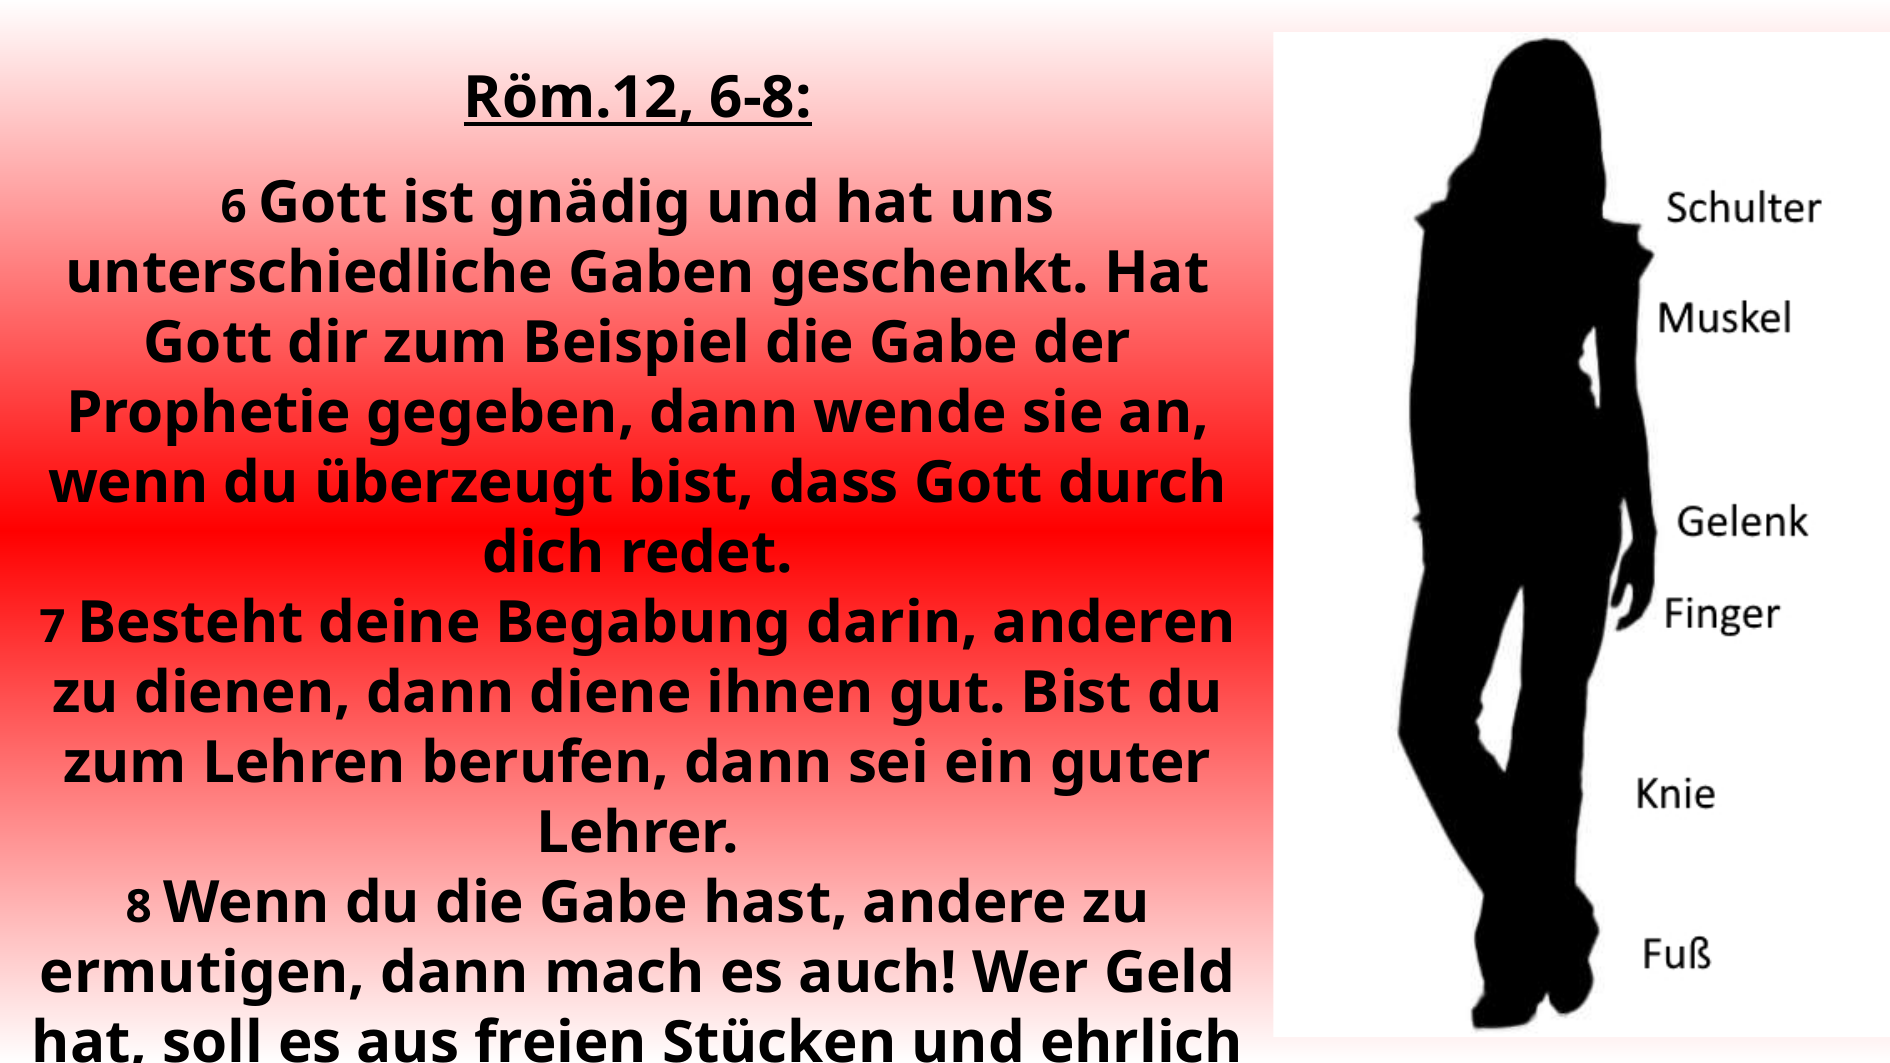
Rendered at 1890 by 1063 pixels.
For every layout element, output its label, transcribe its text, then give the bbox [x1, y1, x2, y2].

picture [1273, 32, 1890, 1037]
text_box Röm.12, 6-8: 6 Gott ist gnädig und hat uns unterschiedliche Gaben geschenkt. Hat Gott dir zum Beispiel die Gabe der Prophetie gegeben, dann wende sie an, wenn du überzeugt bist, dass Gott durch dich redet. 7 Besteht deine Begabung darin, anderen zu dienen, dann diene ihnen gut. Bist du zum Lehren berufen, dann sei ein guter Lehrer. 8 Wenn du die Gabe hast, andere zu ermutigen, dann mach es auch! Wer Geld hat, soll es aus freien Stücken und ehrlich mit anderen teilen. Hat Gott dir die Fähigkeit verliehen, andere zu leiten, dann nimm diese Verantwortung ernst. Und wenn du die Begabung hast, dich um andere, die es nötig haben, zu kümmern, sollst du es mit fröhlichem Herzen tun. Neues Leben. Die Bibel © der deutschen Ausgabe 2002 / 2006 / 2017 SCM R.Brockhaus in der SCM Verlagsgruppe GmbH, Max-Eyth-Str. 41, 71088 Holzgerlingen - www.scm-brockhaus.de, E-Mail: info@scm-brockhaus.de [11, 59, 1264, 1063]
